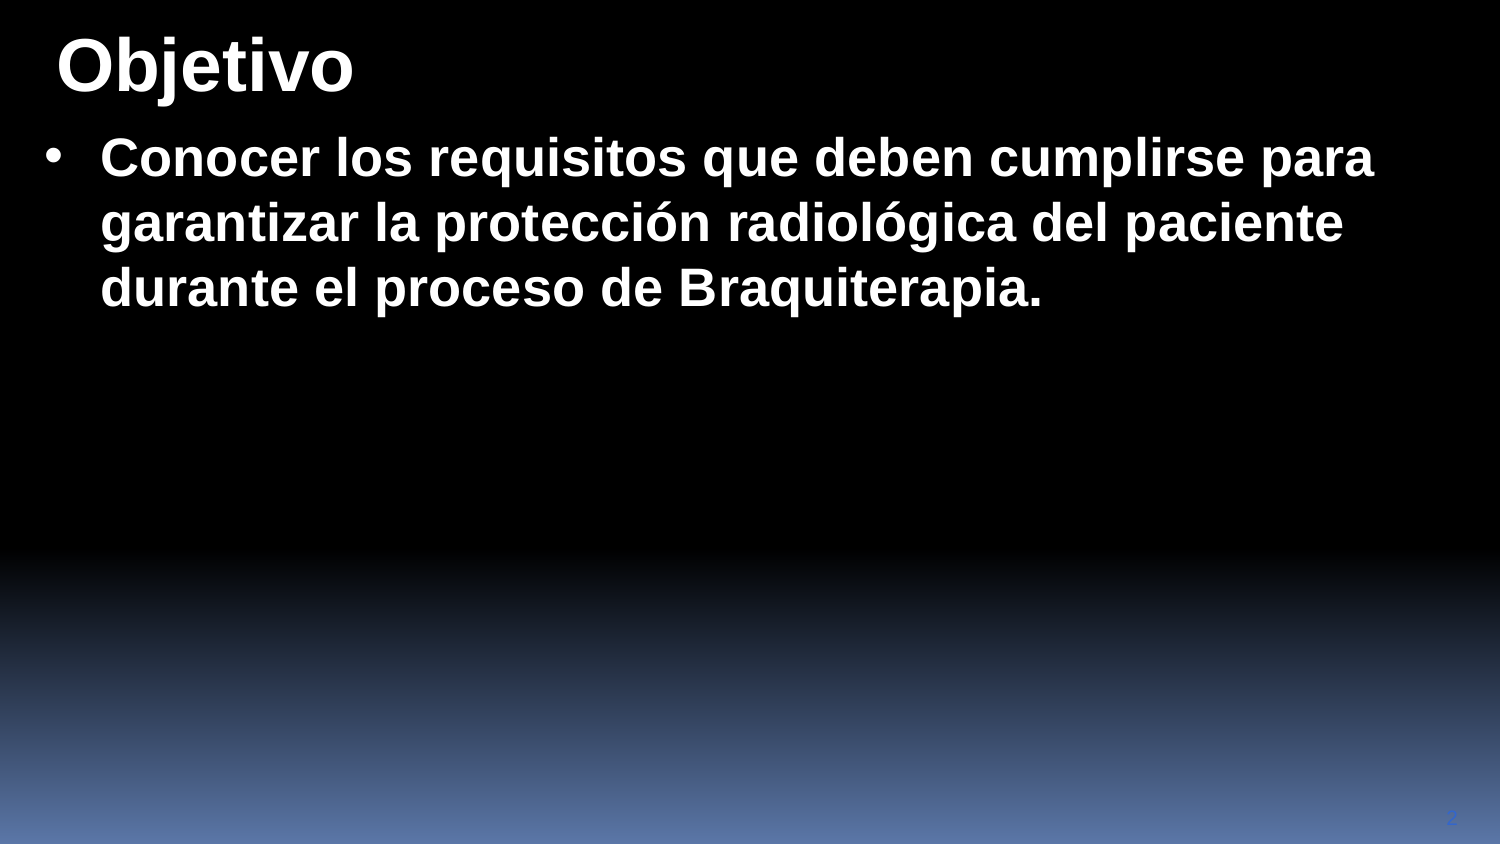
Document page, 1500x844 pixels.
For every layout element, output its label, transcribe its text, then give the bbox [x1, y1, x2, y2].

text_box 2 [1389, 797, 1473, 834]
text_box Conocer los requisitos que deben cumplirse para garantizar la protección radiológica del paciente durante el proceso de Braquiterapia. [29, 114, 1470, 712]
text_box Objetivo [41, 8, 1045, 114]
